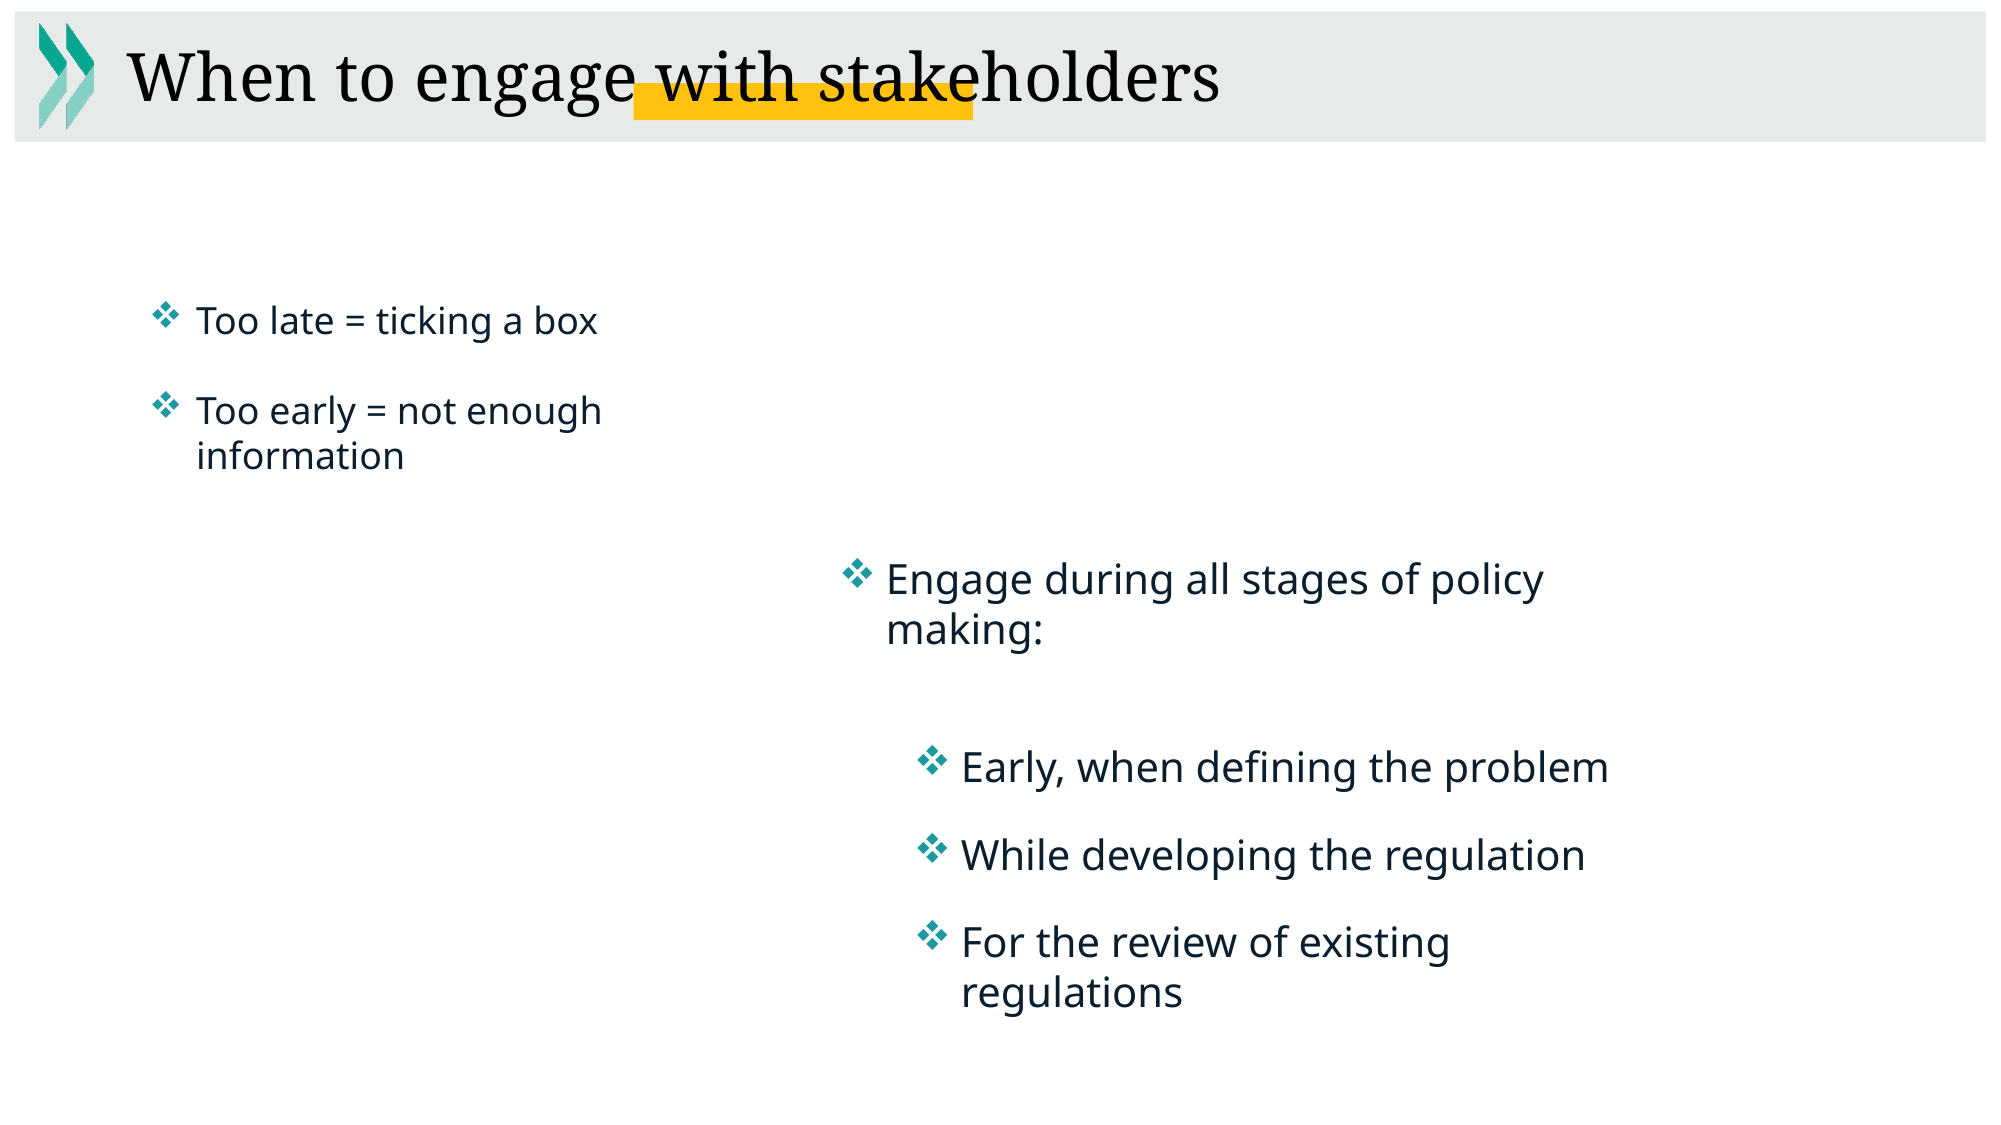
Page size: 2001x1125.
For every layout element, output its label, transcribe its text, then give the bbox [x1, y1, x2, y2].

picture [24, 11, 109, 141]
text_box When to engage with stakeholders [112, 10, 1943, 140]
text_box Too late = ticking a box Too early = not enough information [134, 244, 804, 485]
text_box Engage during all stages of policy making: Early, when defining the problem While developing the regulation For the review of existing regulations [824, 495, 1670, 1074]
text_box [14, 11, 1987, 143]
